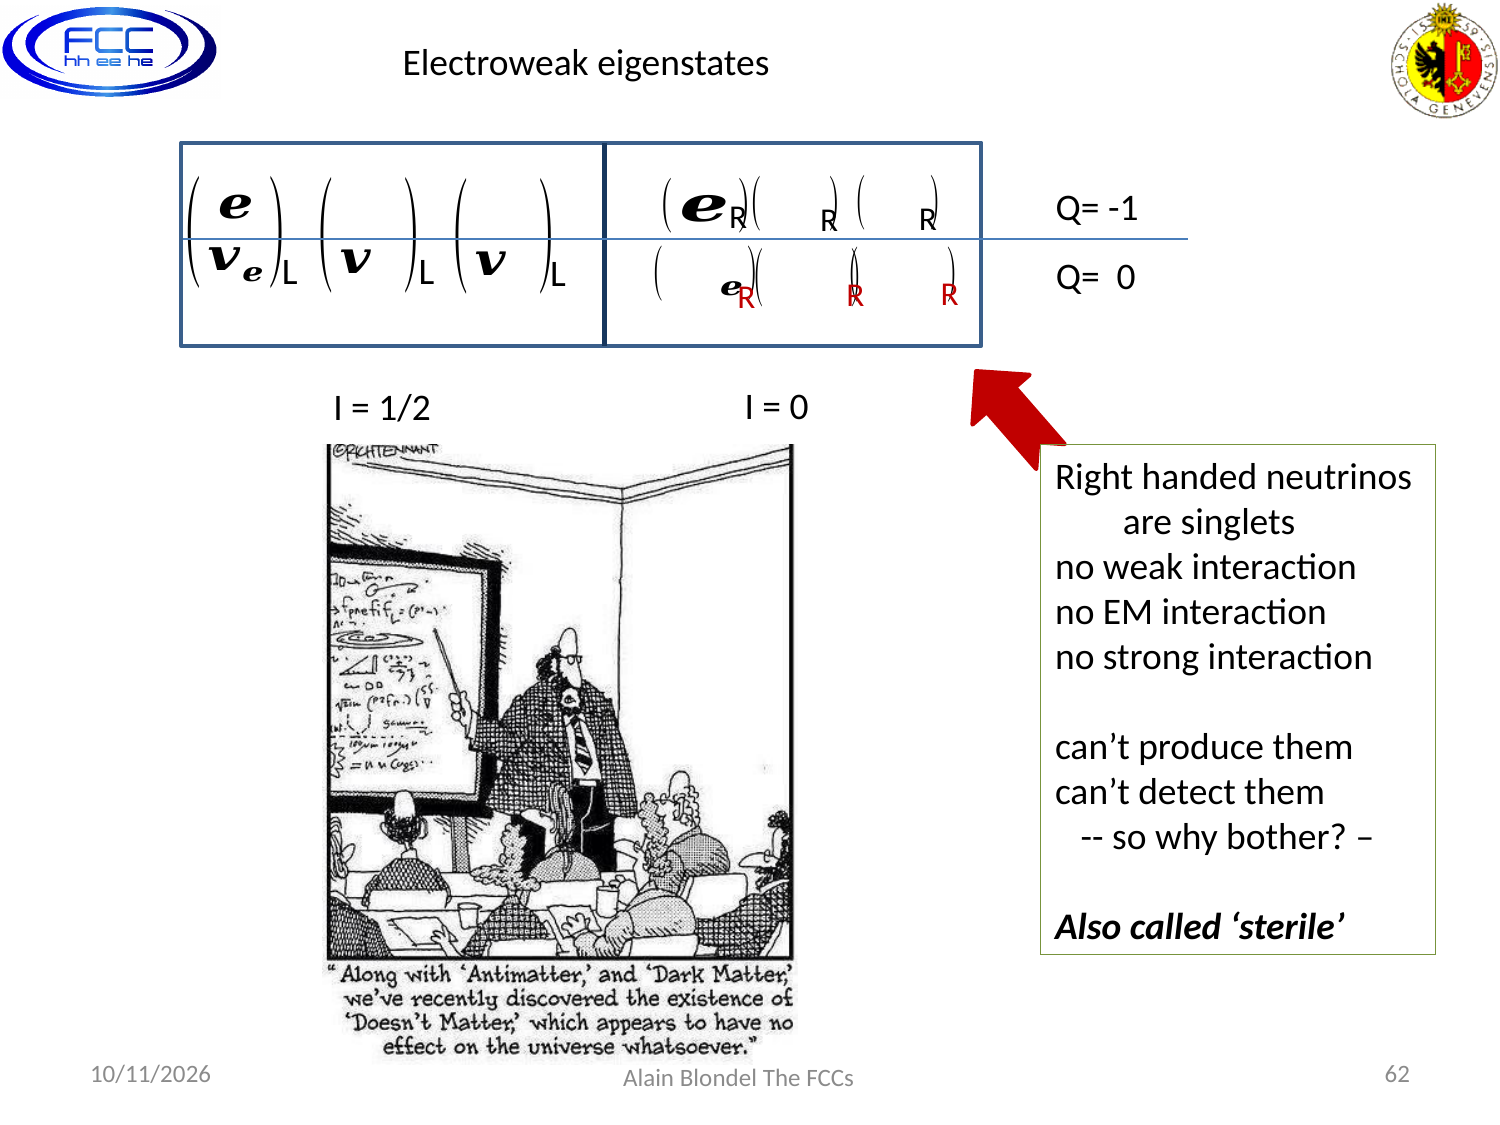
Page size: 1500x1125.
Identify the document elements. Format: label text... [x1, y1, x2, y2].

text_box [181, 244, 982, 347]
picture [1384, 0, 1500, 120]
text_box Electroweak eigenstates [387, 30, 785, 91]
footer Alain Blondel The FCCs [454, 1046, 1023, 1107]
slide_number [75, 1042, 425, 1103]
text_box Q= 0 [1041, 248, 1151, 304]
picture [321, 444, 798, 1070]
text_box I = 1/2 [318, 375, 446, 445]
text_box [181, 142, 982, 242]
slide_number 62 [1074, 1042, 1425, 1103]
text_box I = 0 [729, 374, 824, 524]
text_box [970, 369, 1067, 472]
text_box Right handed neutrinos are singlets no weak interaction no EM interaction no strong interaction can’t produce them can’t detect them -- so why bother? – Also called ‘sterile’ [1040, 444, 1436, 955]
picture [0, 5, 221, 99]
text_box Q= -1 [1040, 175, 1154, 236]
